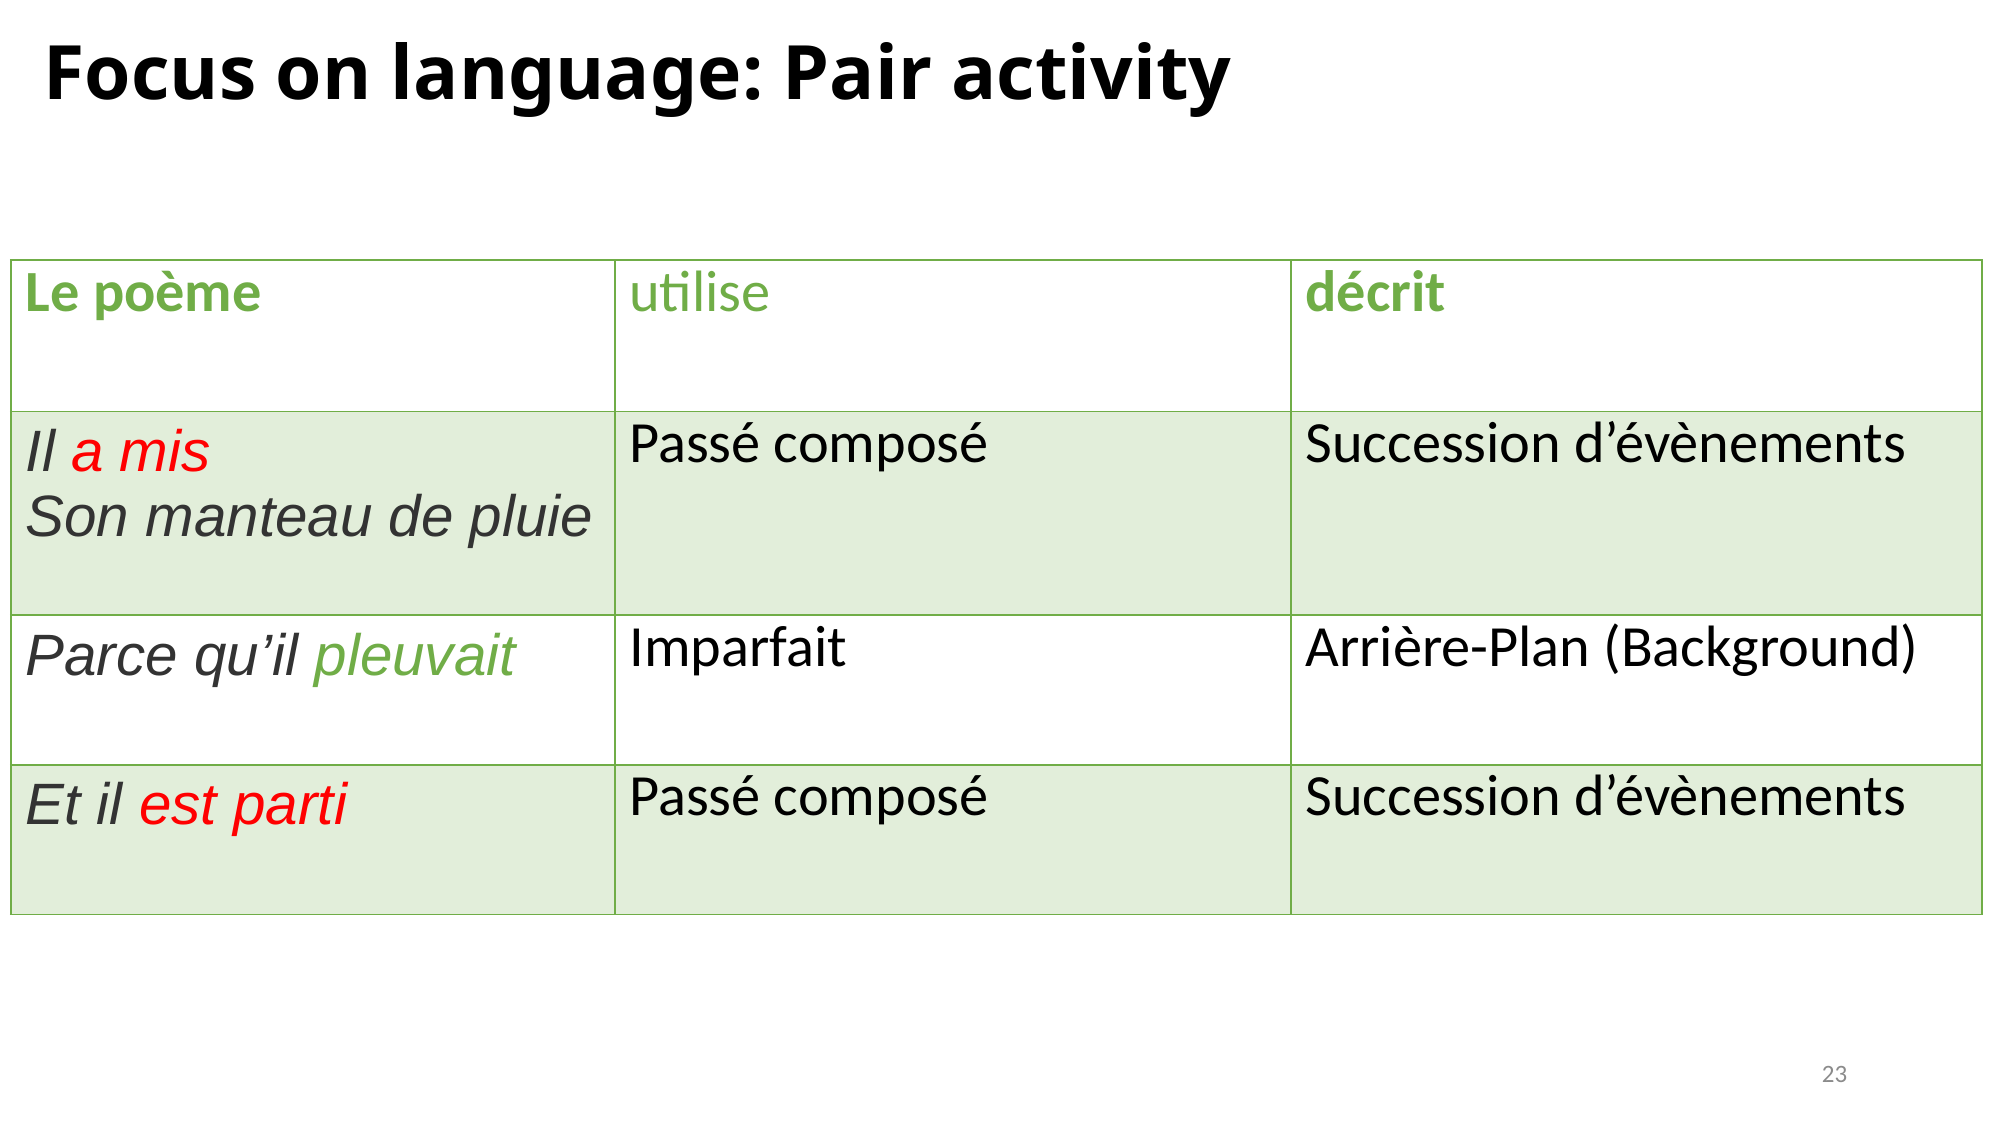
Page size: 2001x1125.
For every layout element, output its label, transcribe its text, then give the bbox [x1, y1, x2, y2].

table_cell Imparfait [616, 616, 1290, 764]
table_cell Passé composé [616, 766, 1290, 914]
table_cell Arrière-Plan (Background) [1292, 616, 1981, 764]
table_header Le poème [12, 261, 614, 411]
table_header utilise [616, 261, 1290, 411]
table_cell Succession d’évènements [1292, 766, 1981, 914]
slide_number 23 [1412, 1042, 1863, 1103]
table_cell Il a mis Son manteau de pluie [12, 412, 614, 614]
table_header décrit [1292, 261, 1981, 411]
title Focus on language: Pair activity [28, 40, 1581, 111]
table_cell Succession d’évènements [1292, 412, 1981, 614]
table_cell Parce qu’il pleuvait [12, 616, 614, 764]
table_cell Passé composé [616, 412, 1290, 614]
table_cell Et il est parti [12, 766, 614, 914]
